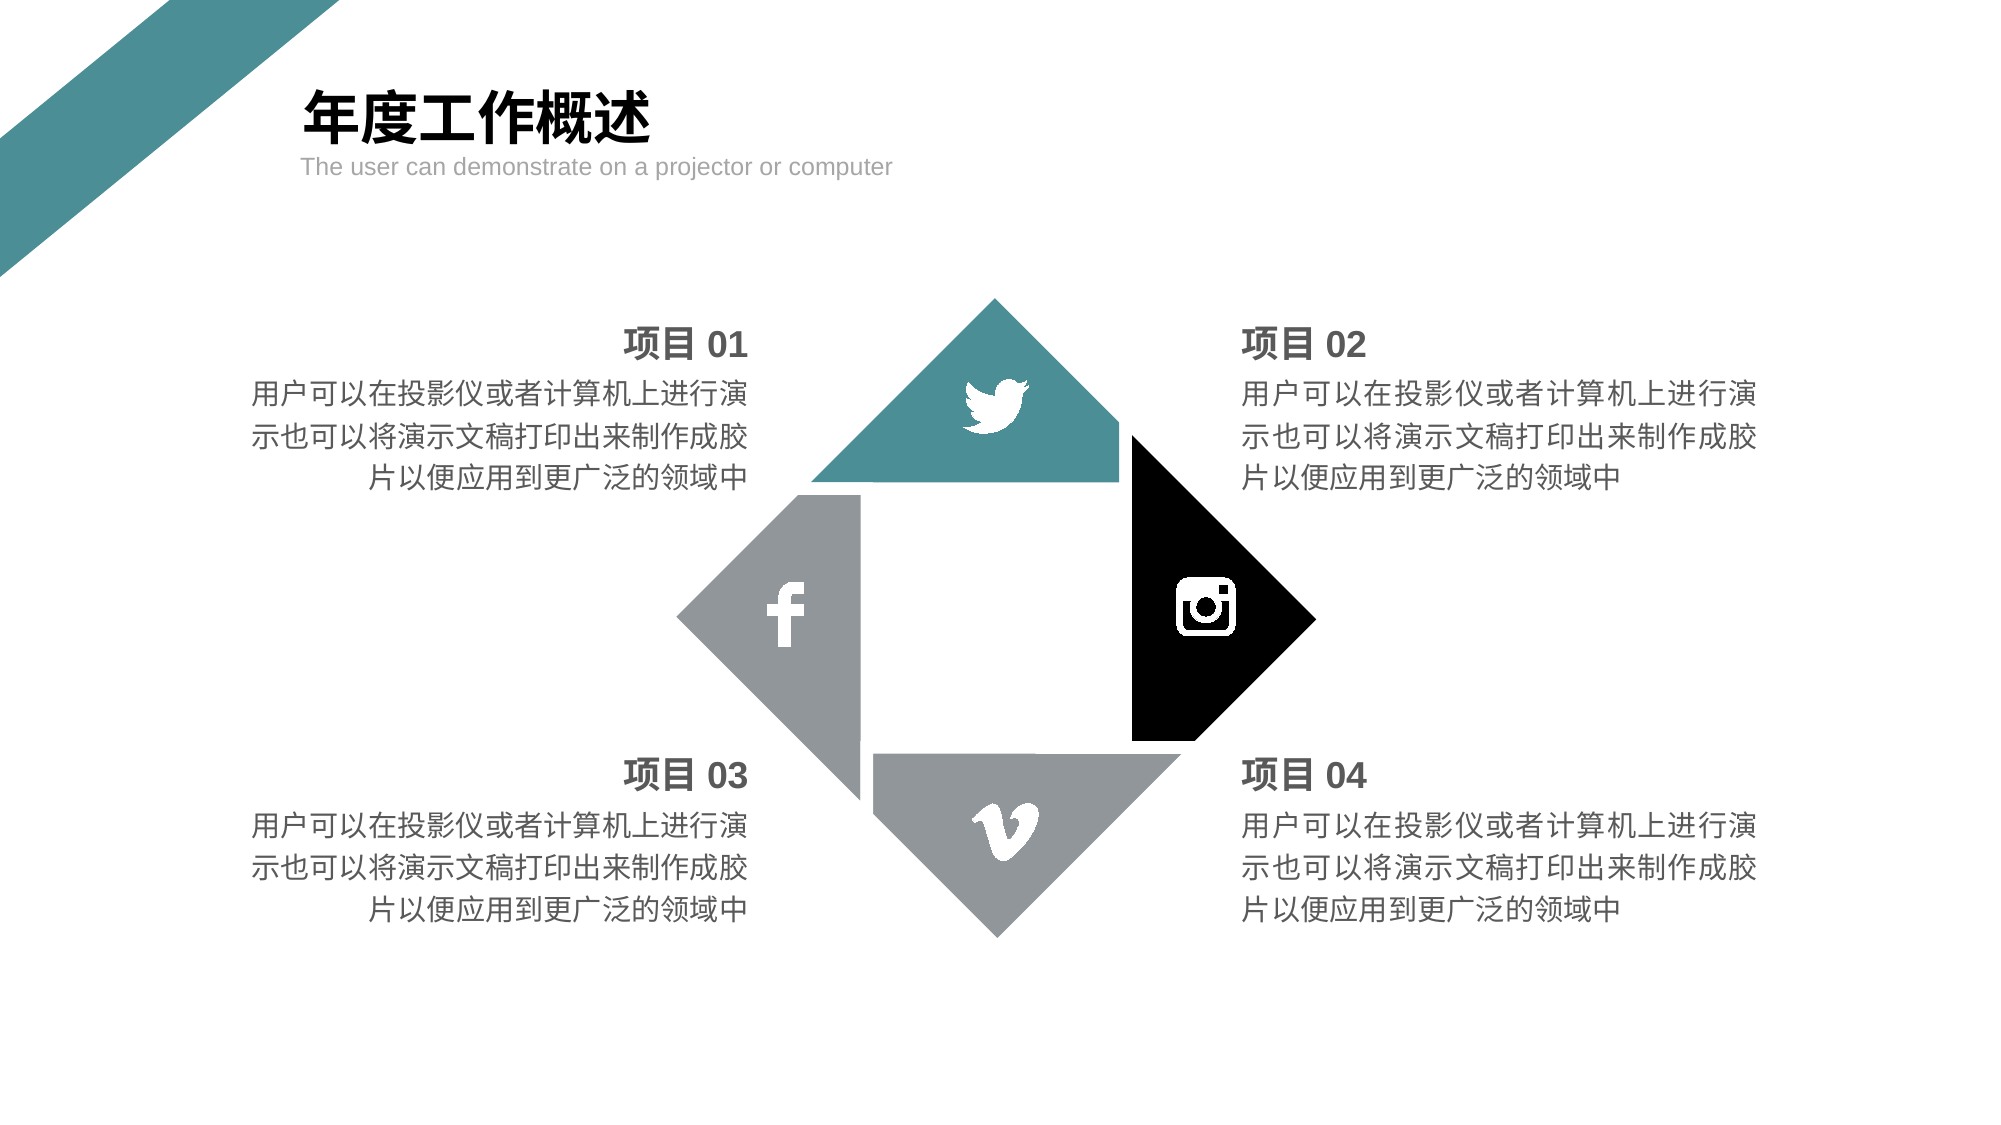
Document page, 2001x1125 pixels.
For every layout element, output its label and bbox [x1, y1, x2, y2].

text_box [217, 735, 764, 936]
text_box [1227, 303, 1773, 504]
text_box [217, 303, 764, 504]
text_box [1227, 735, 1773, 936]
text_box [764, 379, 1236, 864]
text_box [285, 73, 1116, 189]
